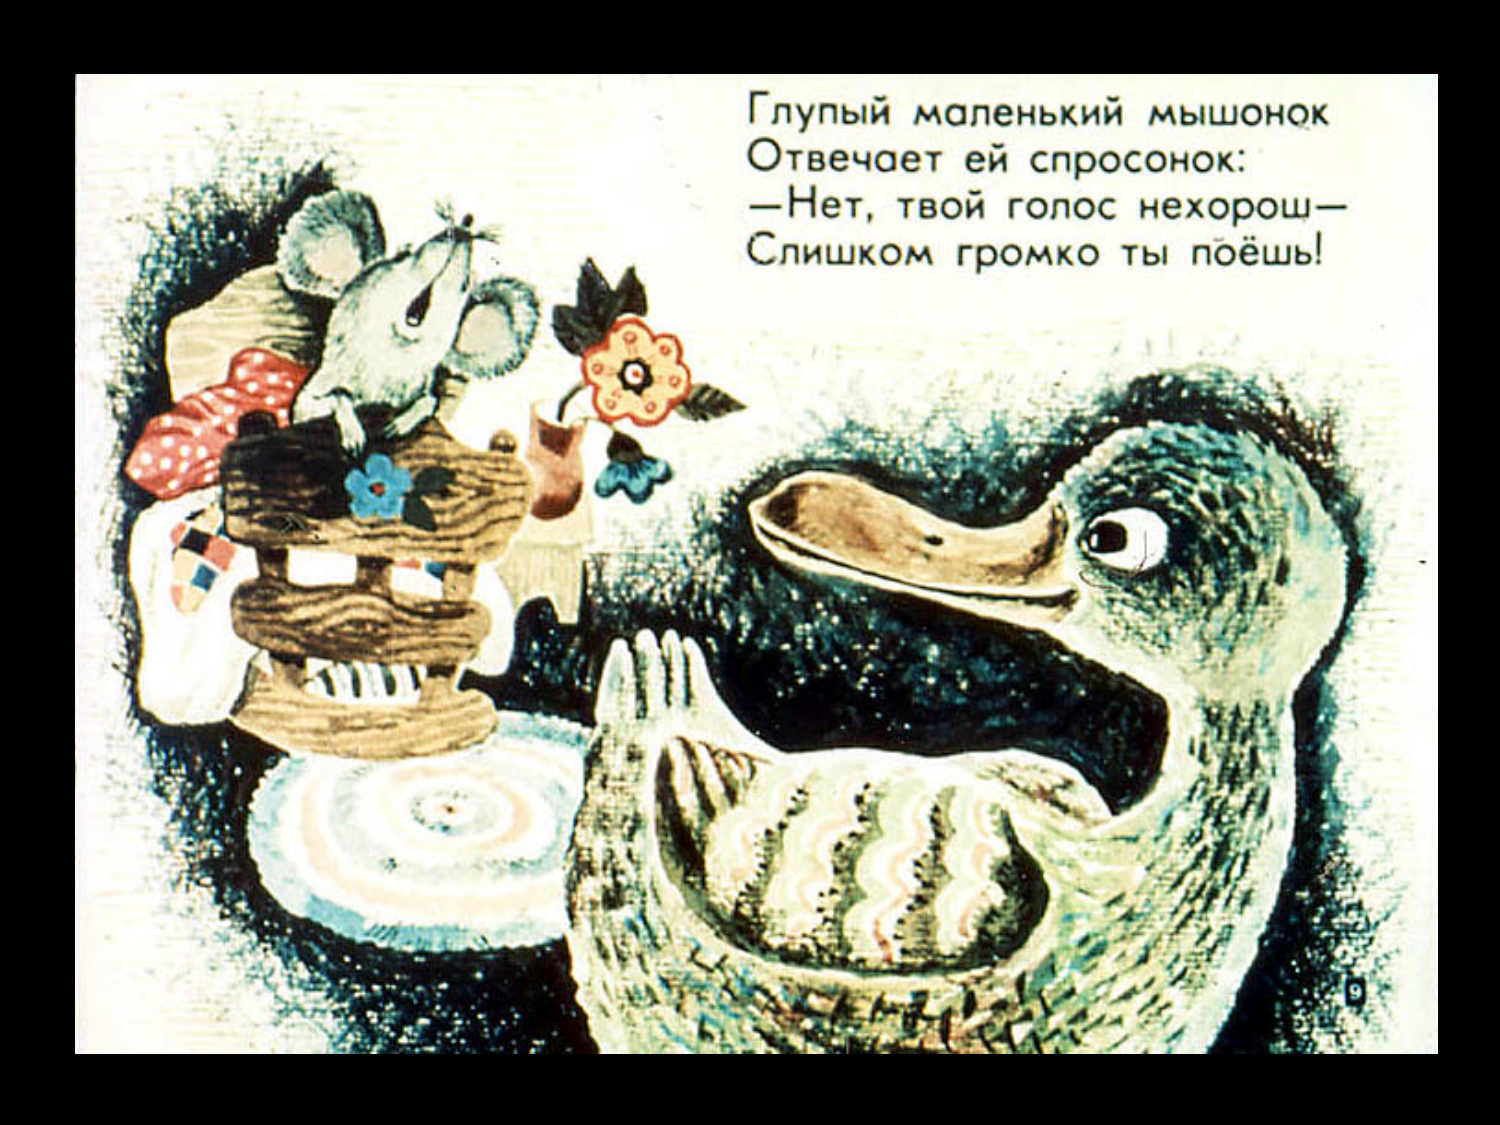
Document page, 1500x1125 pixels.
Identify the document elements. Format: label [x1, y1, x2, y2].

picture [74, 74, 1438, 1054]
